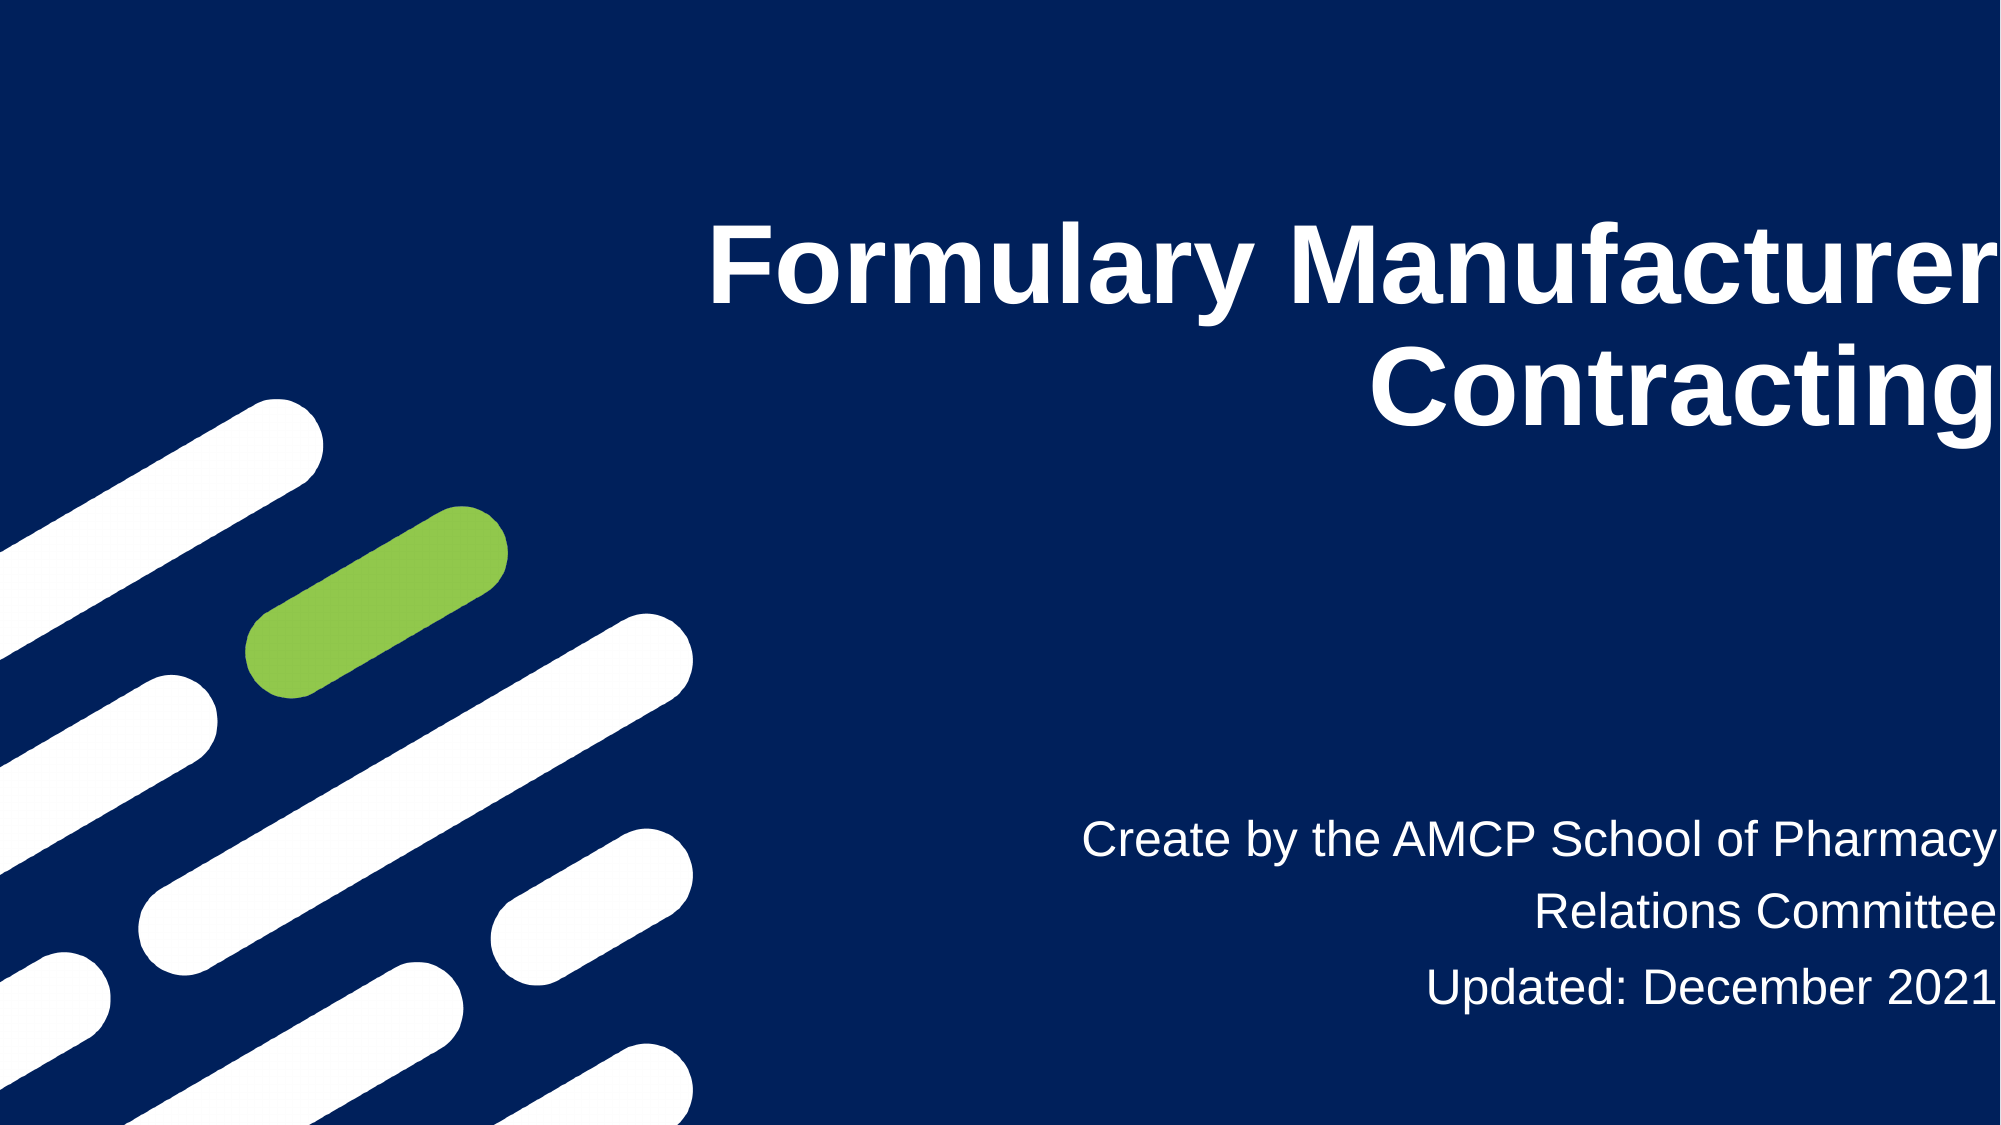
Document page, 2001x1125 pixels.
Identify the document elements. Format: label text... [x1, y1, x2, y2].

title Formulary Manufacturer Contracting [549, 206, 2000, 563]
picture [0, 316, 833, 1125]
list Create by the AMCP School of Pharmacy Relations Committee Updated: December 2021 [1062, 787, 2000, 1025]
